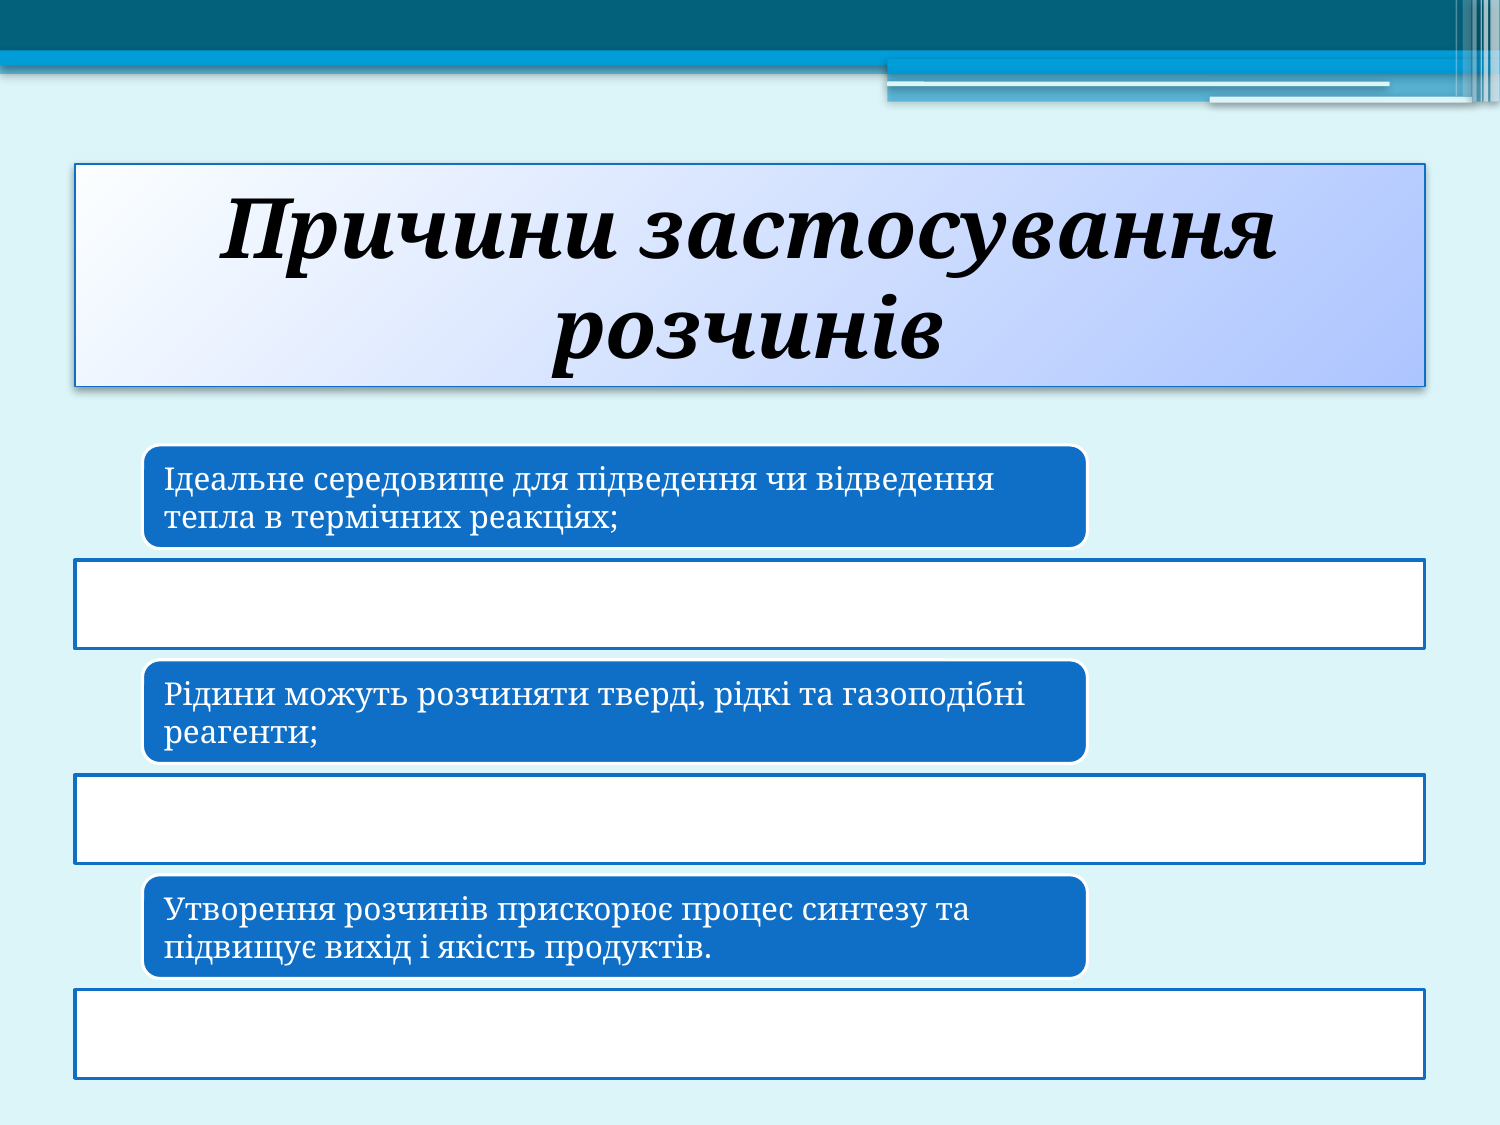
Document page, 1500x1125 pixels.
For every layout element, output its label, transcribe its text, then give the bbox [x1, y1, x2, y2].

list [74, 433, 1426, 1079]
title Причини застосування розчинів [74, 163, 1426, 387]
